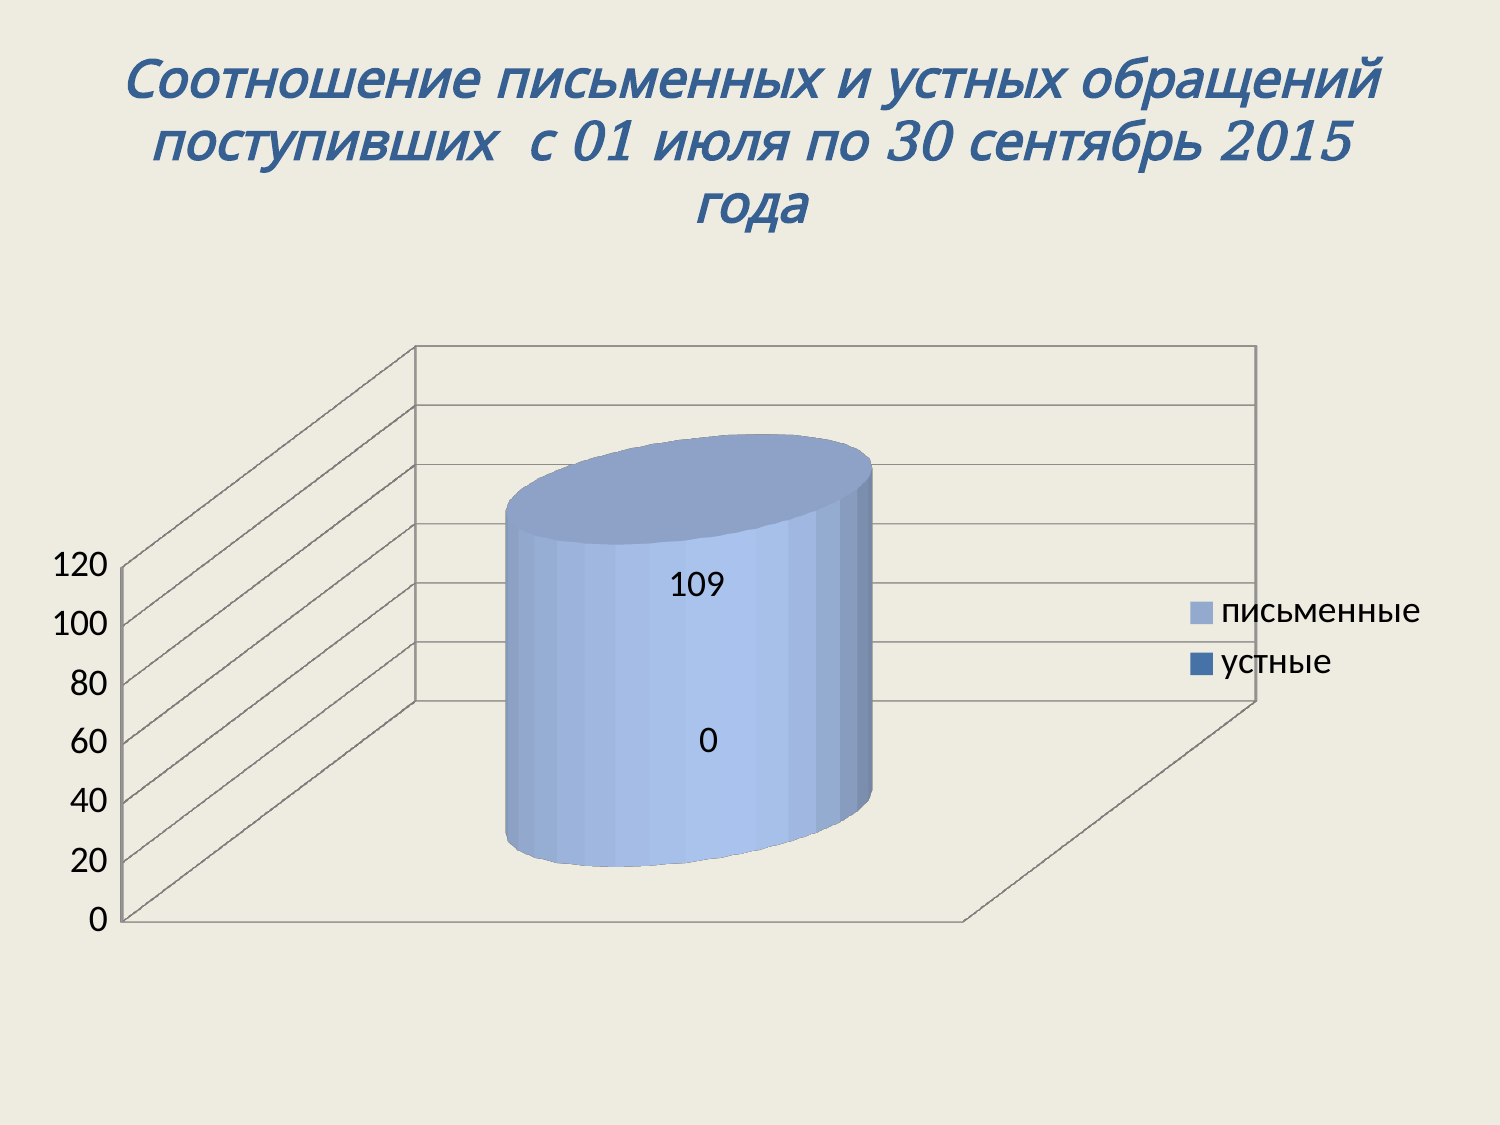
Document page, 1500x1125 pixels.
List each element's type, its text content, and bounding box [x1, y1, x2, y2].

chart [34, 327, 1442, 979]
title Соотношение письменных и устных обращений поступивших с 01 июля по 30 сентябрь 2015 года [75, 45, 1425, 233]
